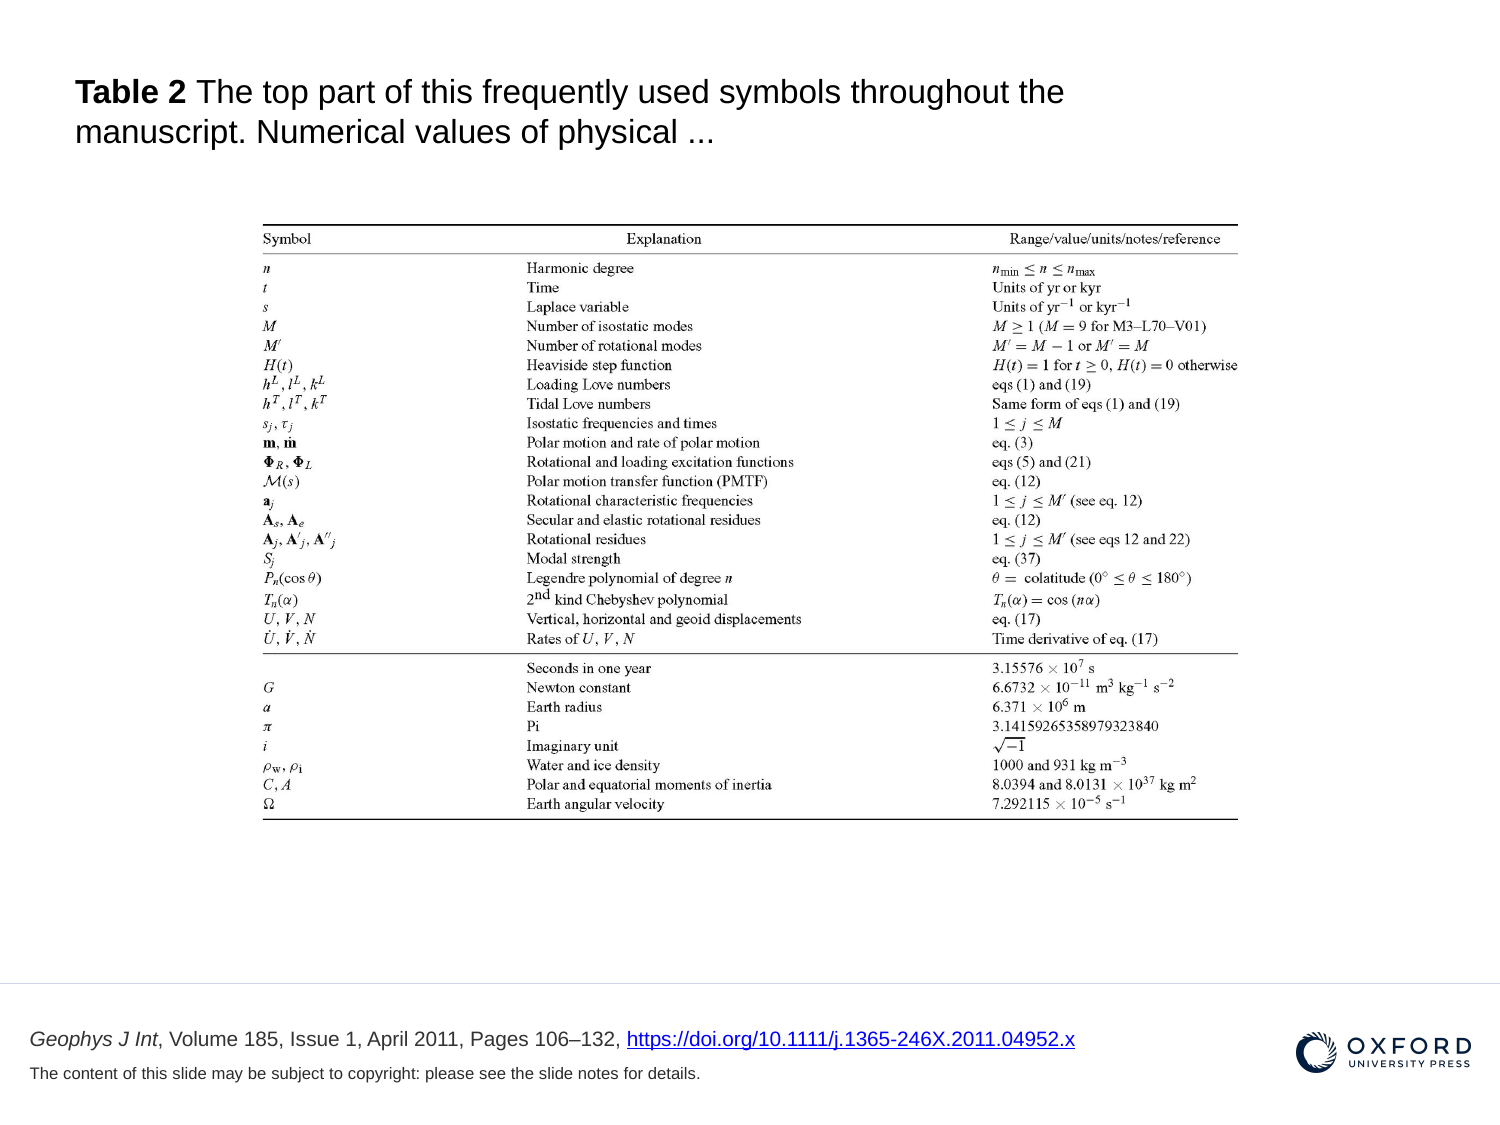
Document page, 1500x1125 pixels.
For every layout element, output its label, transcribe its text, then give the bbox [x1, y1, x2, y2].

footer Geophys J Int, Volume 185, Issue 1, April 2011, Pages 106–132, https://doi.org/10.1111/j.1365-246X.2011.04952.x The content of this slide may be subject to copyright: please see the slide notes for details. [0, 983, 1260, 1125]
picture [1296, 1032, 1471, 1073]
title Table 2 The top part of this frequently used symbols throughout the manuscript. Numerical values of physical ... [75, 69, 1078, 171]
picture [262, 224, 1238, 820]
